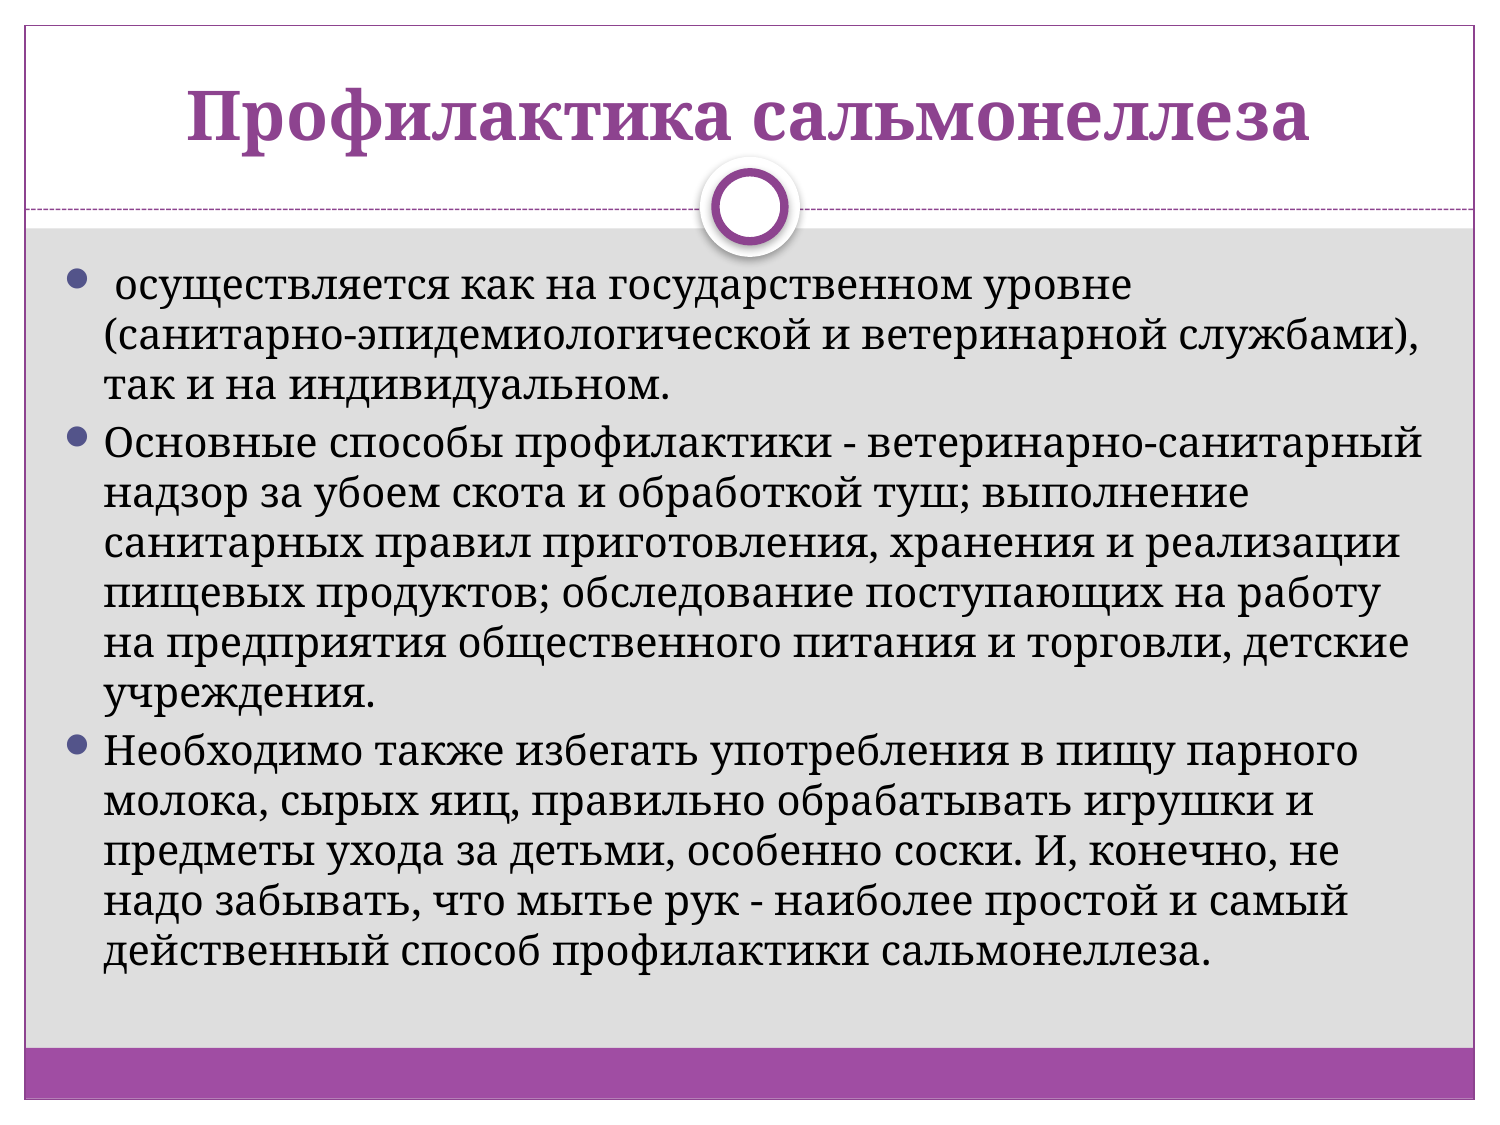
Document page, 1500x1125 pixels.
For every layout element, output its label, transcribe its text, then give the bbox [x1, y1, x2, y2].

list осуществляется как на государственном уровне (санитарно‑эпидемиологической и ветеринарной службами), так и на индивидуальном. Основные способы профилактики ‑ ветеринарно‑санитарный надзор за убоем скота и обработкой туш; выполнение санитарных правил приготовления, хранения и реализации пищевых продуктов; обследование поступающих на работу на предприятия общественного питания и торговли, детские учреждения. Необходимо также избегать употребления в пищу парного молока, сырых яиц, правильно обрабатывать игрушки и предметы ухода за детьми, особенно соски. И, конечно, не надо забывать, что мытье рук ‑ наиболее простой и самый действенный способ профилактики сальмонеллеза. [49, 250, 1445, 1001]
title Профилактика сальмонеллеза [49, 37, 1450, 162]
